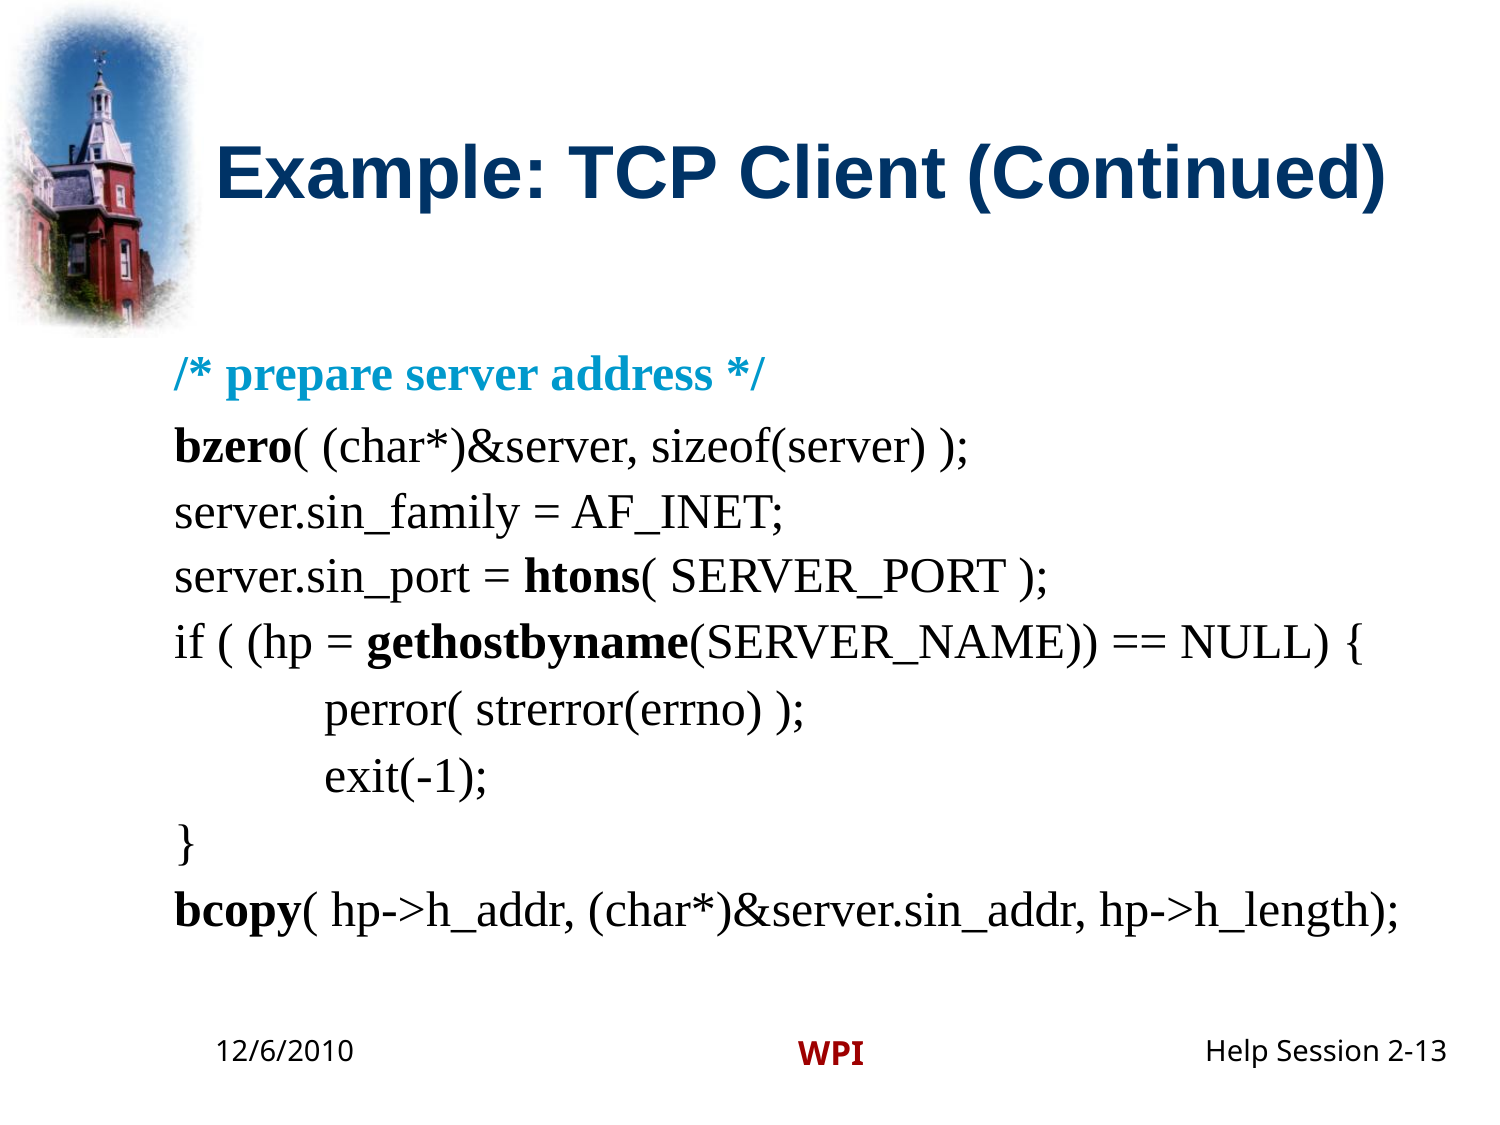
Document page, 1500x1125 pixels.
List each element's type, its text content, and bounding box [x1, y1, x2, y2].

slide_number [200, 1025, 513, 1100]
footer WPI [600, 1025, 1063, 1100]
text_box /* prepare server address */ bzero( (char*)&server, sizeof(server) ); server.sin_family = AF_INET; server.sin_port = htons( SERVER_PORT ); if ( (hp = gethostbyname(SERVER_NAME)) == NULL) { perror( strerror(errno) ); exit(-1); } bcopy( hp->h_addr, (char*)&server.sin_addr, hp->h_length); [159, 349, 1451, 943]
slide_number Help Session 2-13 [1149, 1025, 1463, 1100]
title Example: TCP Client (Continued) [200, 75, 1438, 263]
picture [0, 0, 204, 338]
